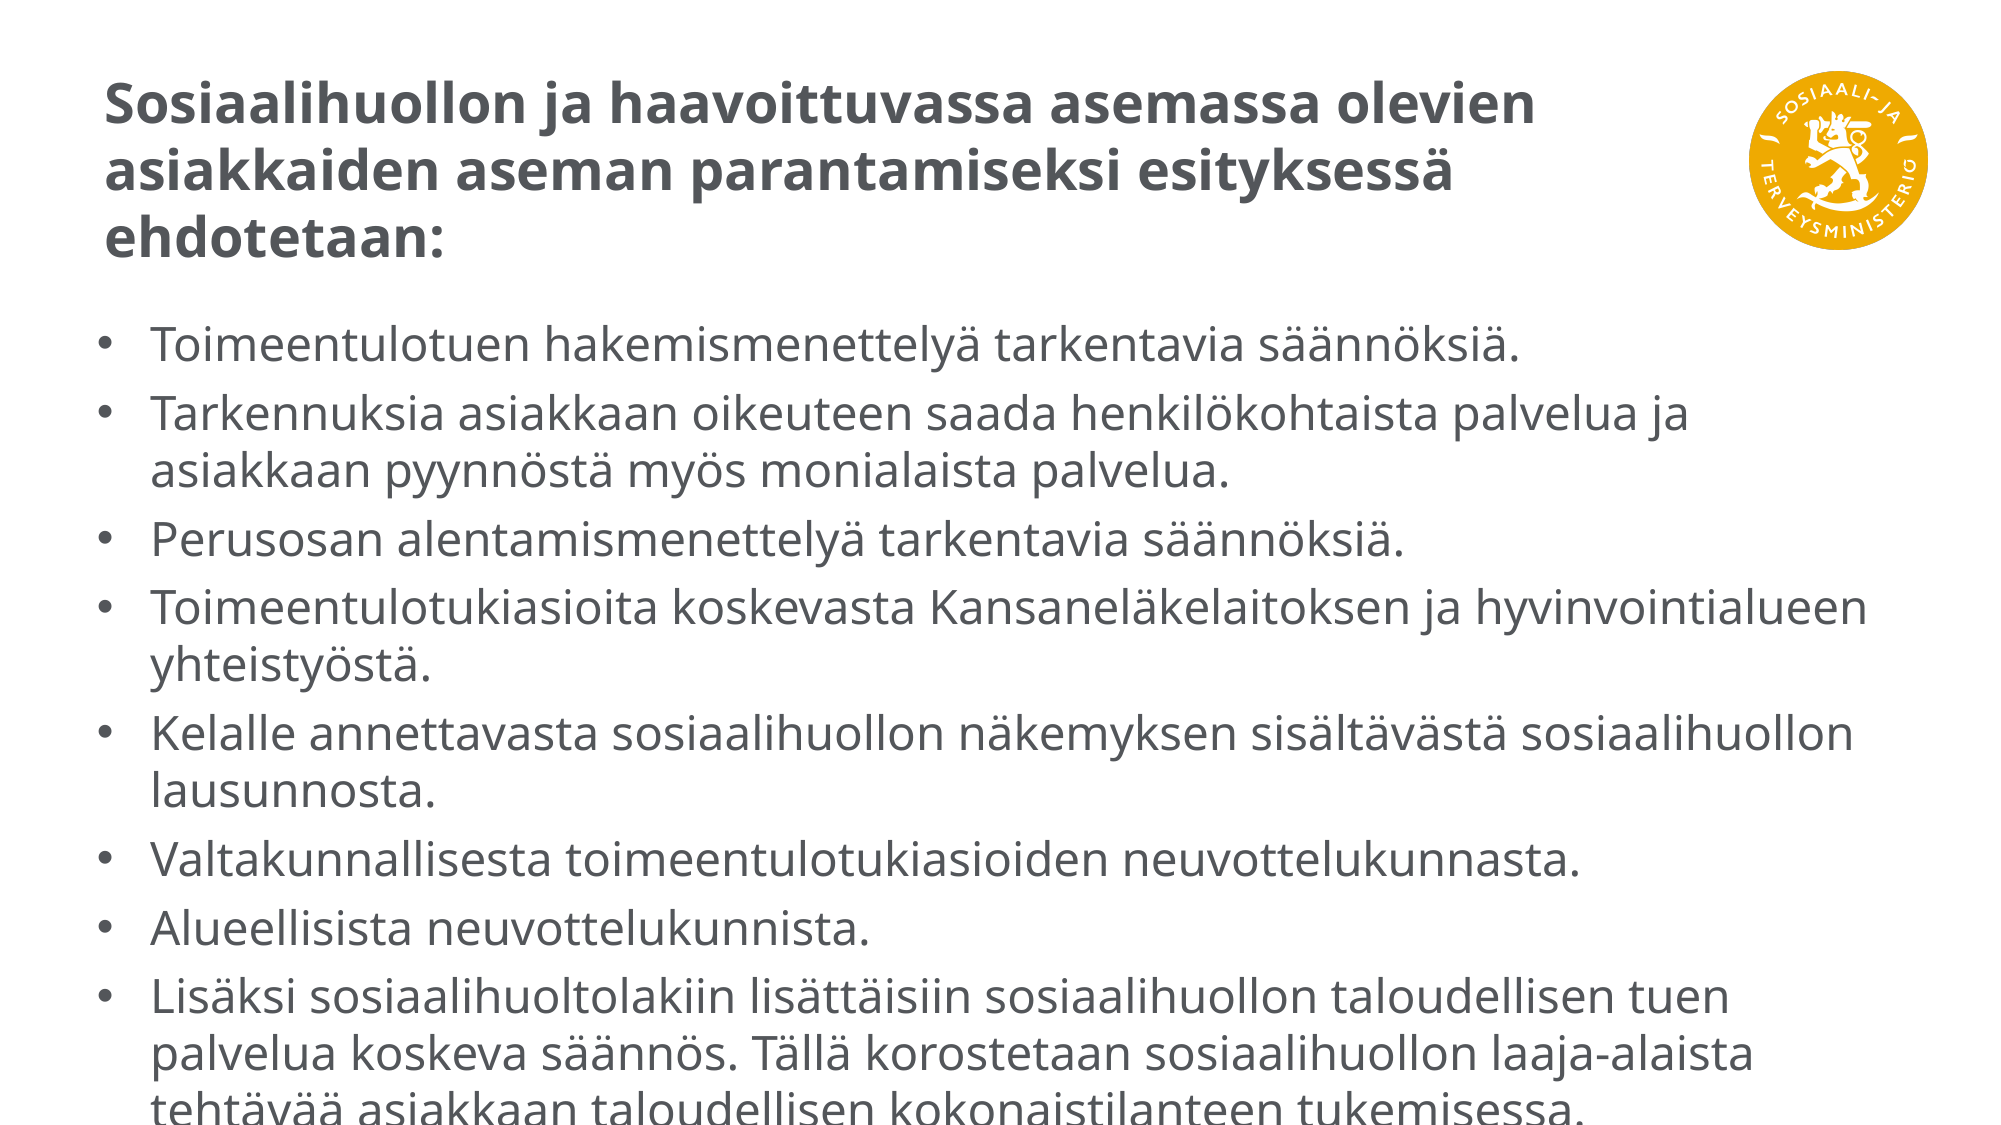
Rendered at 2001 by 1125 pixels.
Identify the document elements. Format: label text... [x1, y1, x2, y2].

picture [1749, 71, 1928, 250]
title Sosiaalihuollon ja haavoittuvassa asemassa olevien asiakkaiden aseman parantamiseksi esityksessä ehdotetaan: [89, 59, 1678, 278]
list Toimeentulotuen hakemismenettelyä tarkentavia säännöksiä. Tarkennuksia asiakkaan oikeuteen saada henkilökohtaista palvelua ja asiakkaan pyynnöstä myös monialaista palvelua. Perusosan alentamismenettelyä tarkentavia säännöksiä. Toimeentulotukiasioita koskevasta Kansaneläkelaitoksen ja hyvinvointialueen yhteistyöstä. Kelalle annettavasta sosiaalihuollon näkemyksen sisältävästä sosiaalihuollon lausunnosta. Valtakunnallisesta toimeentulotukiasioiden neuvottelukunnasta. Alueellisista neuvottelukunnista. Lisäksi sosiaalihuoltolakiin lisättäisiin sosiaalihuollon taloudellisen tuen palvelua koskeva säännös. Tällä korostetaan sosiaalihuollon laaja-alaista tehtävää asiakkaan taloudellisen kokonaistilanteen tukemisessa. [81, 306, 1920, 1125]
